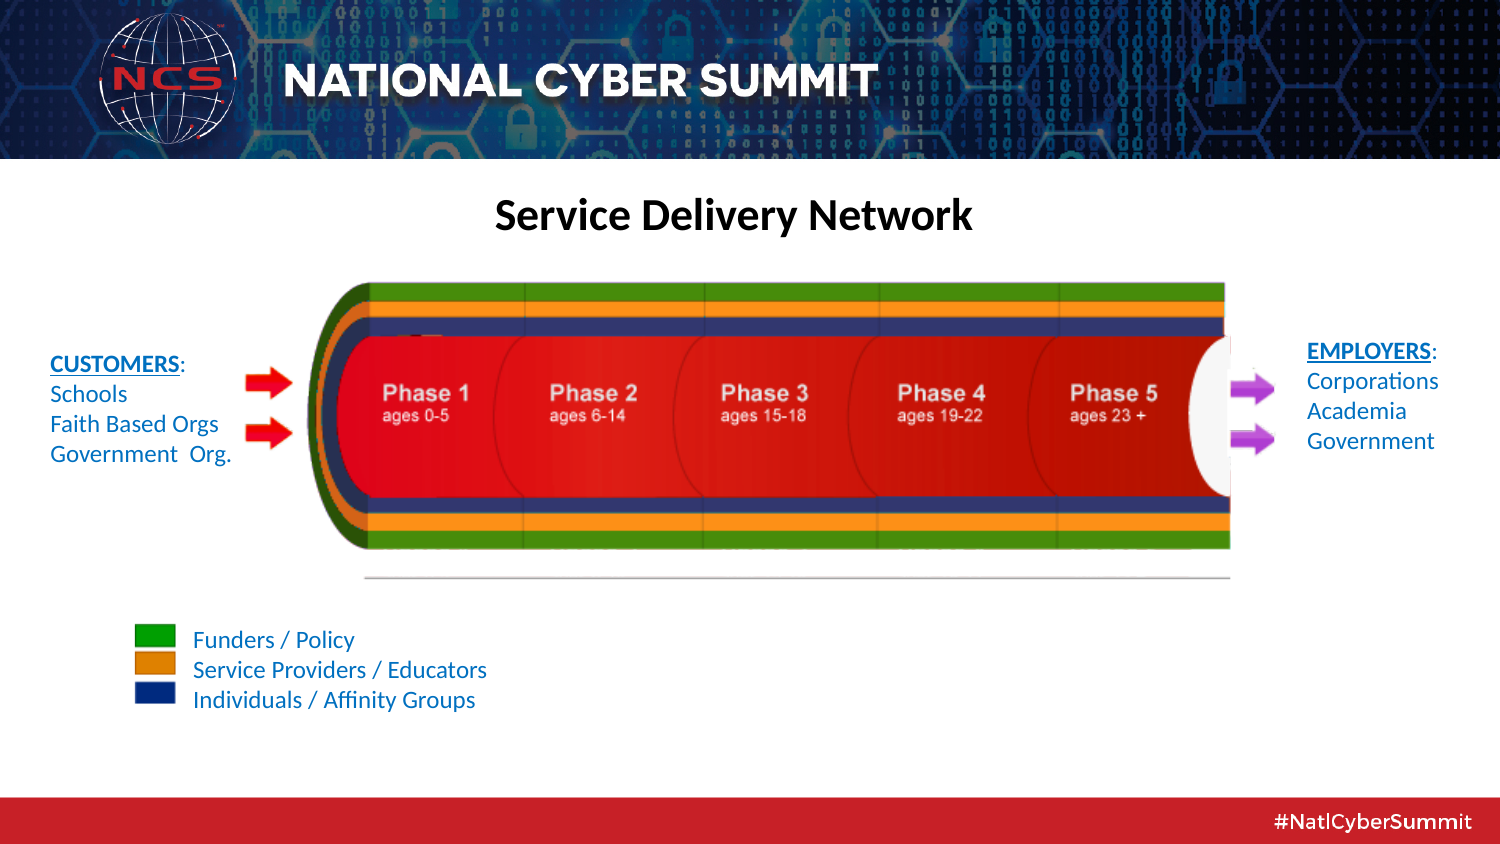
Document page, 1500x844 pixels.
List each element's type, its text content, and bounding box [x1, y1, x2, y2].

picture [0, 0, 1500, 844]
text_box CUSTOMERS: Schools Faith Based Orgs Government Org. [35, 340, 234, 476]
text_box Service Delivery Network [480, 177, 1020, 248]
text_box Funders / Policy Service Providers / Educators Individuals / Affinity Groups [178, 615, 515, 721]
text_box EMPLOYERS: Corporations Academia Government [1292, 327, 1478, 462]
